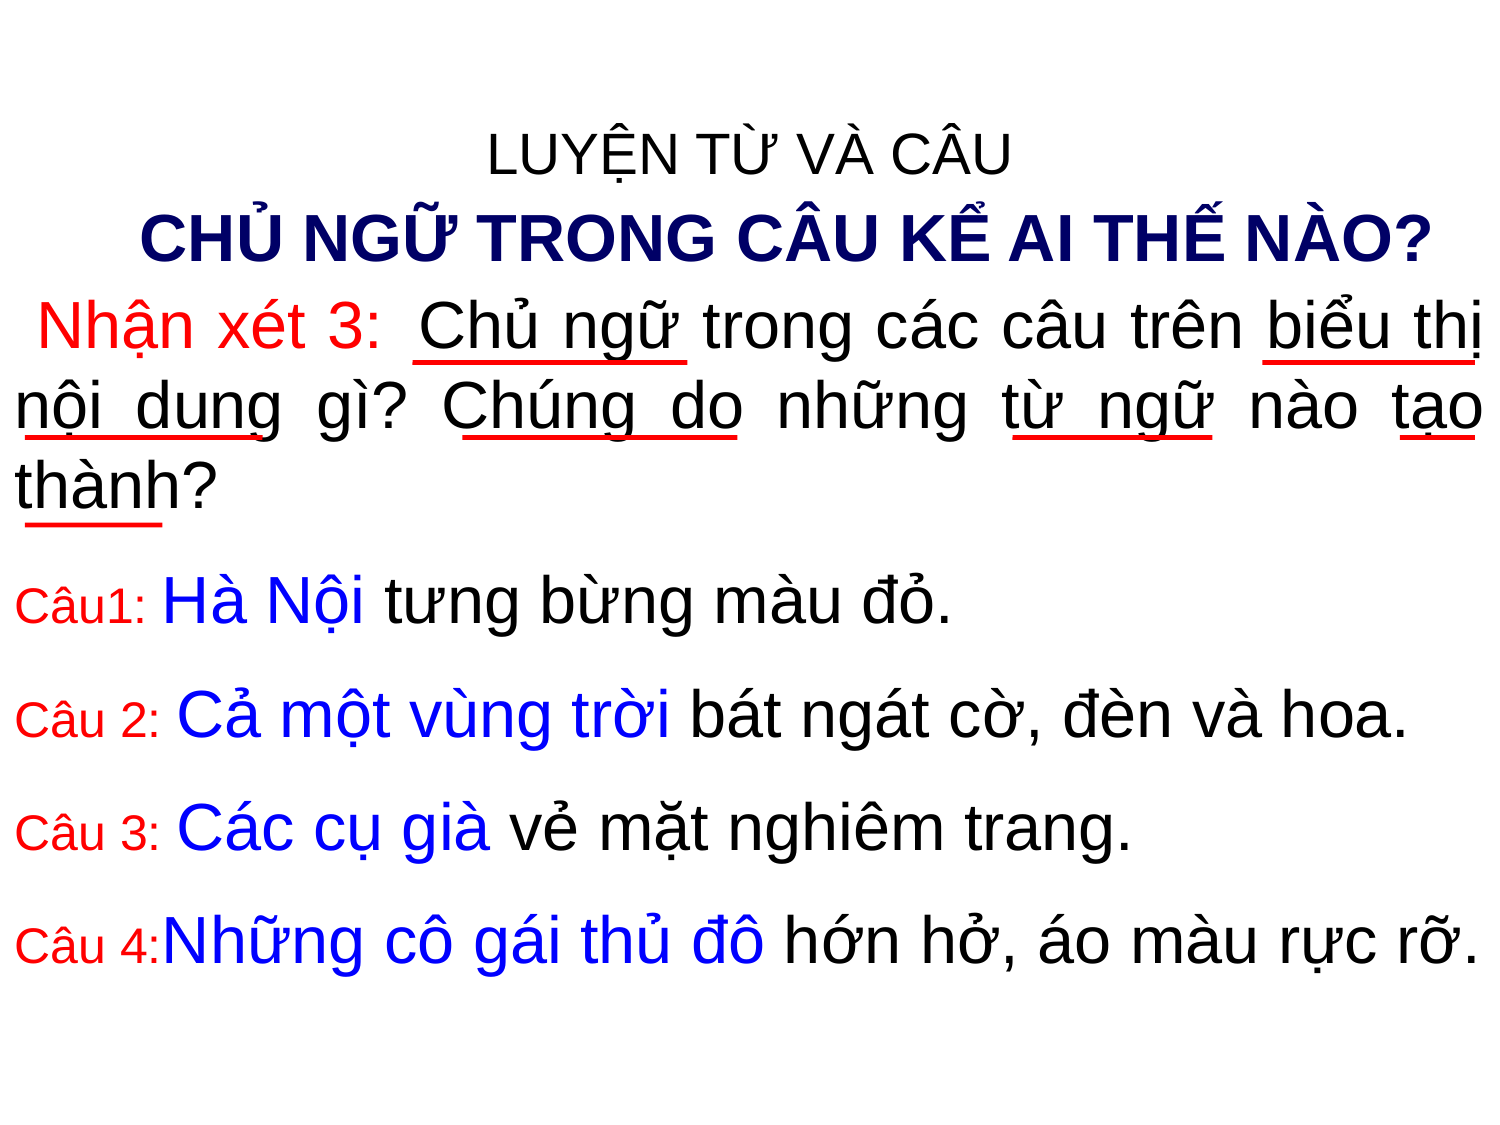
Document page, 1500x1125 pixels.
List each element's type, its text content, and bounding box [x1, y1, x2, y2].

text_box Câu1: Hà Nội tưng bừng màu đỏ. Câu 2: Cả một vùng trời bát ngát cờ, đèn và hoa. Câu 3: Các cụ già vẻ mặt nghiêm trang. Câu 4:Những cô gái thủ đô hớn hở, áo màu rực rỡ. [0, 549, 1500, 985]
text_box Nhận xét 3: Chủ ngữ trong các câu trên biểu thị nội dung gì? Chúng do những từ ngữ nào tạo thành? [0, 274, 1500, 549]
text_box CHỦ NGỮ TRONG CÂU KỂ AI THẾ NÀO? [74, 194, 1500, 274]
text_box LUYỆN TỪ VÀ CÂU [0, 0, 1500, 194]
